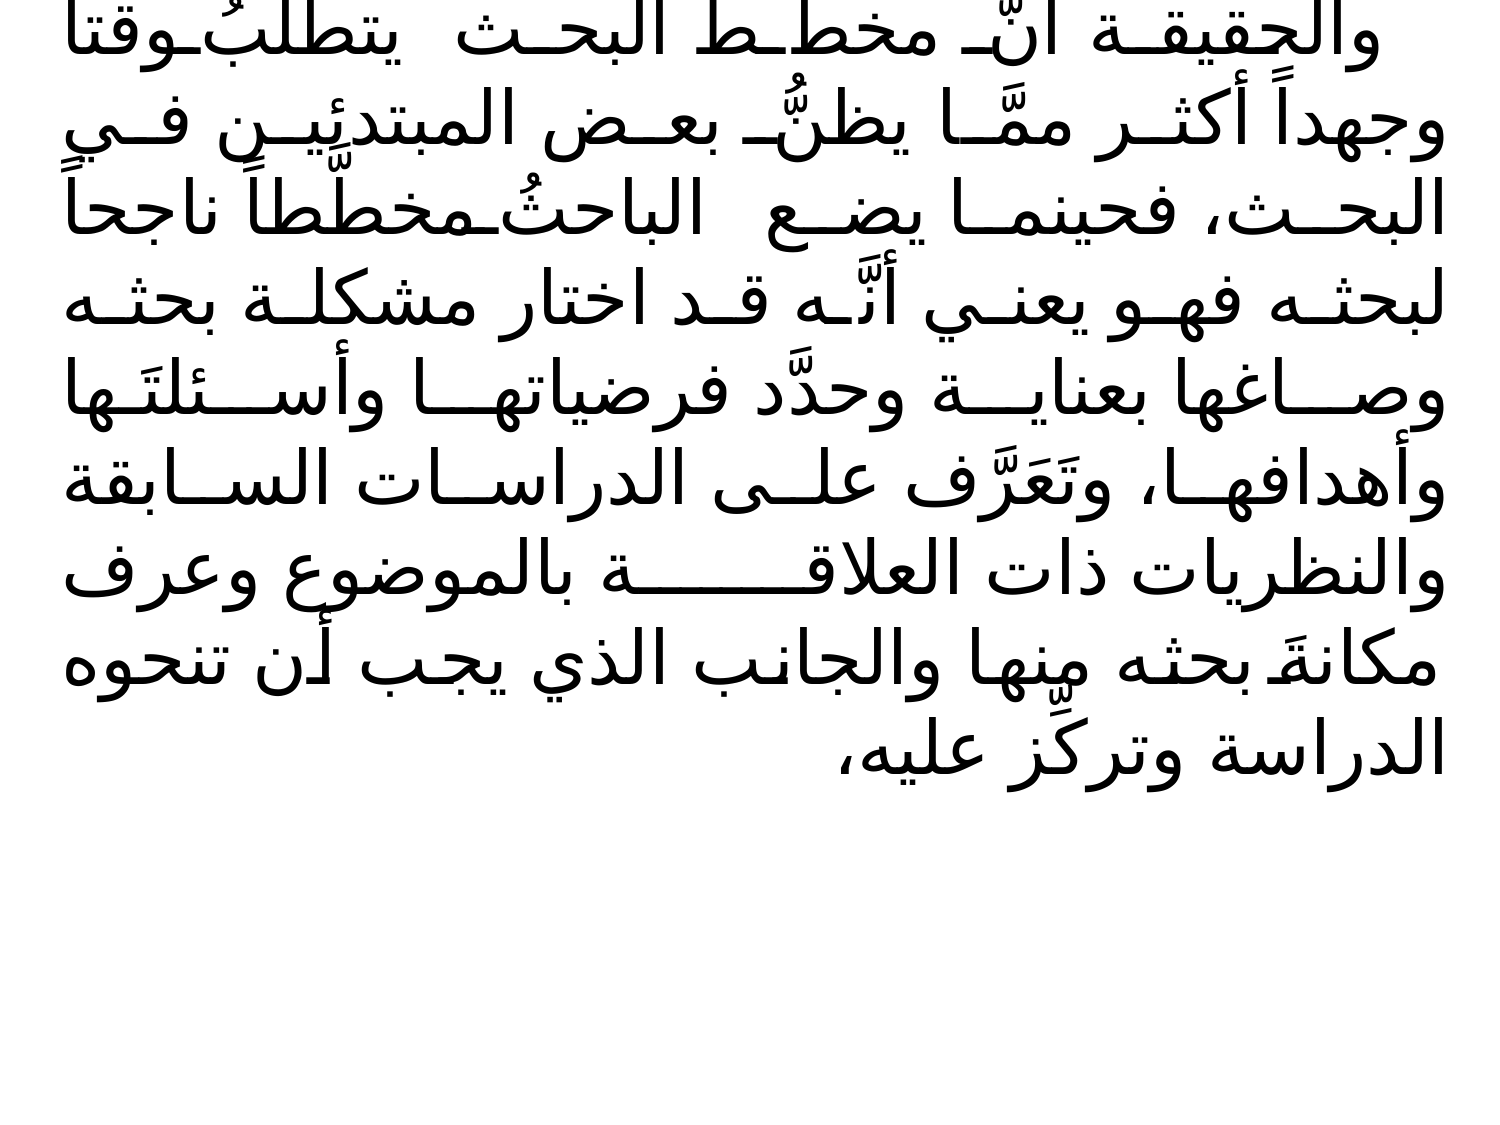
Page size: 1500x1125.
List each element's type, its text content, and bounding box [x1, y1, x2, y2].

text_box والحقيقة أنَّ مخطَّط البحث يتطلَّبُ وقتاً وجهداً أكثر ممَّا يظنُّ بعض المبتدئين في البحث، فحينما يضع الباحثُ مخطَّطاً ناجحاً لبحثه فهو يعني أنَّه قد اختار مشكلة بحثه وصاغها بعناية وحدَّد فرضياتها وأسئلتَـها وأهدافها، وتَعَرَّف على الدراسات السابقة والنظريات ذات العلاقة بالموضوع وعرف مكانةَ بحثه منها والجانب الذي يجب أن تنحوه الدراسة وتركِّز عليه، [46, 0, 1465, 797]
